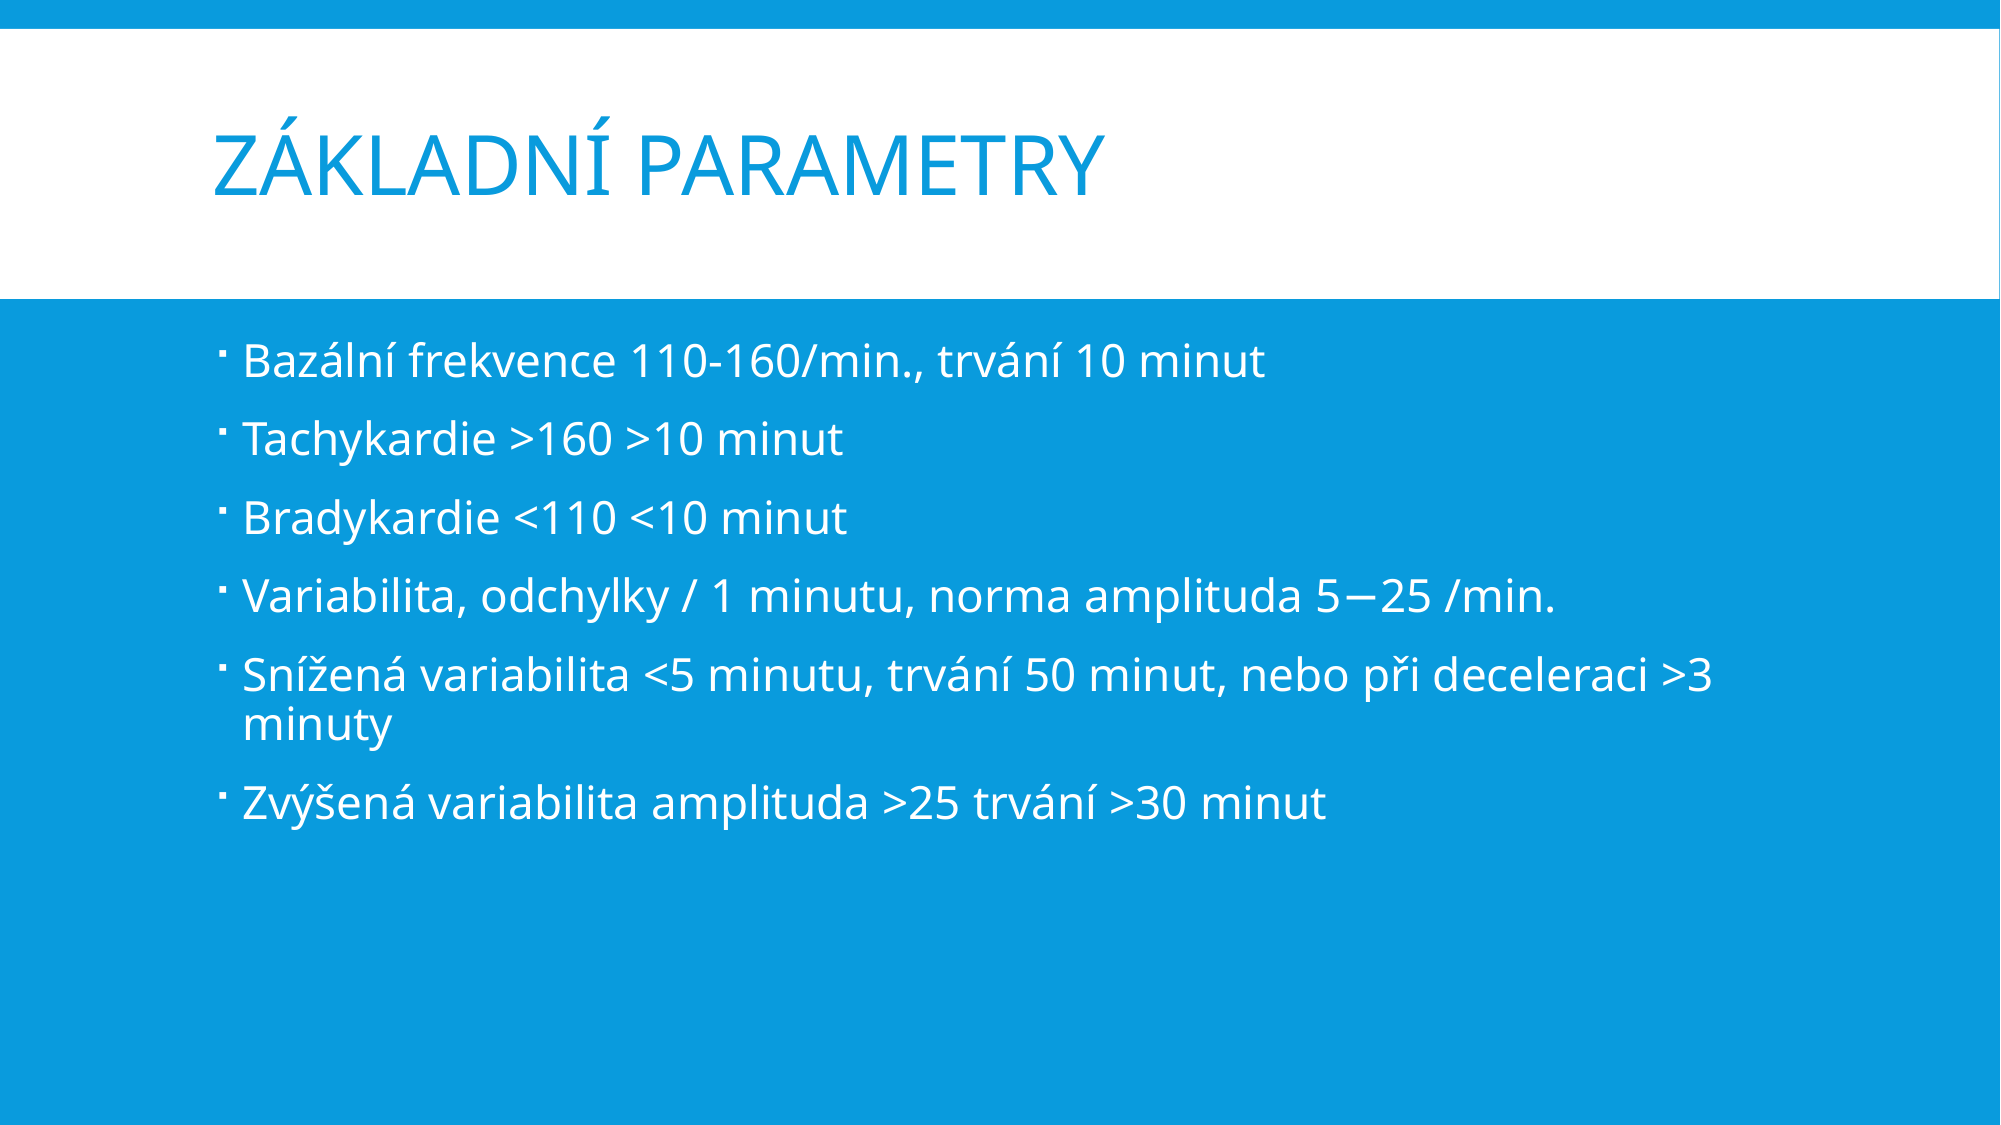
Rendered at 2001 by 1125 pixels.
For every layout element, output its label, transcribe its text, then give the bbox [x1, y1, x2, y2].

list Bazální frekvence 110-160/min., trvání 10 minut Tachykardie >160 >10 minut Bradykardie <110 <10 minut Variabilita, odchylky / 1 minutu, norma amplituda 5−25 /min. Snížená variabilita <5 minutu, trvání 50 minut, nebo při deceleraci >3 minuty Zvýšená variabilita amplituda >25 trvání >30 minut [197, 329, 1803, 1020]
title Základní parametry [197, 46, 1803, 295]
